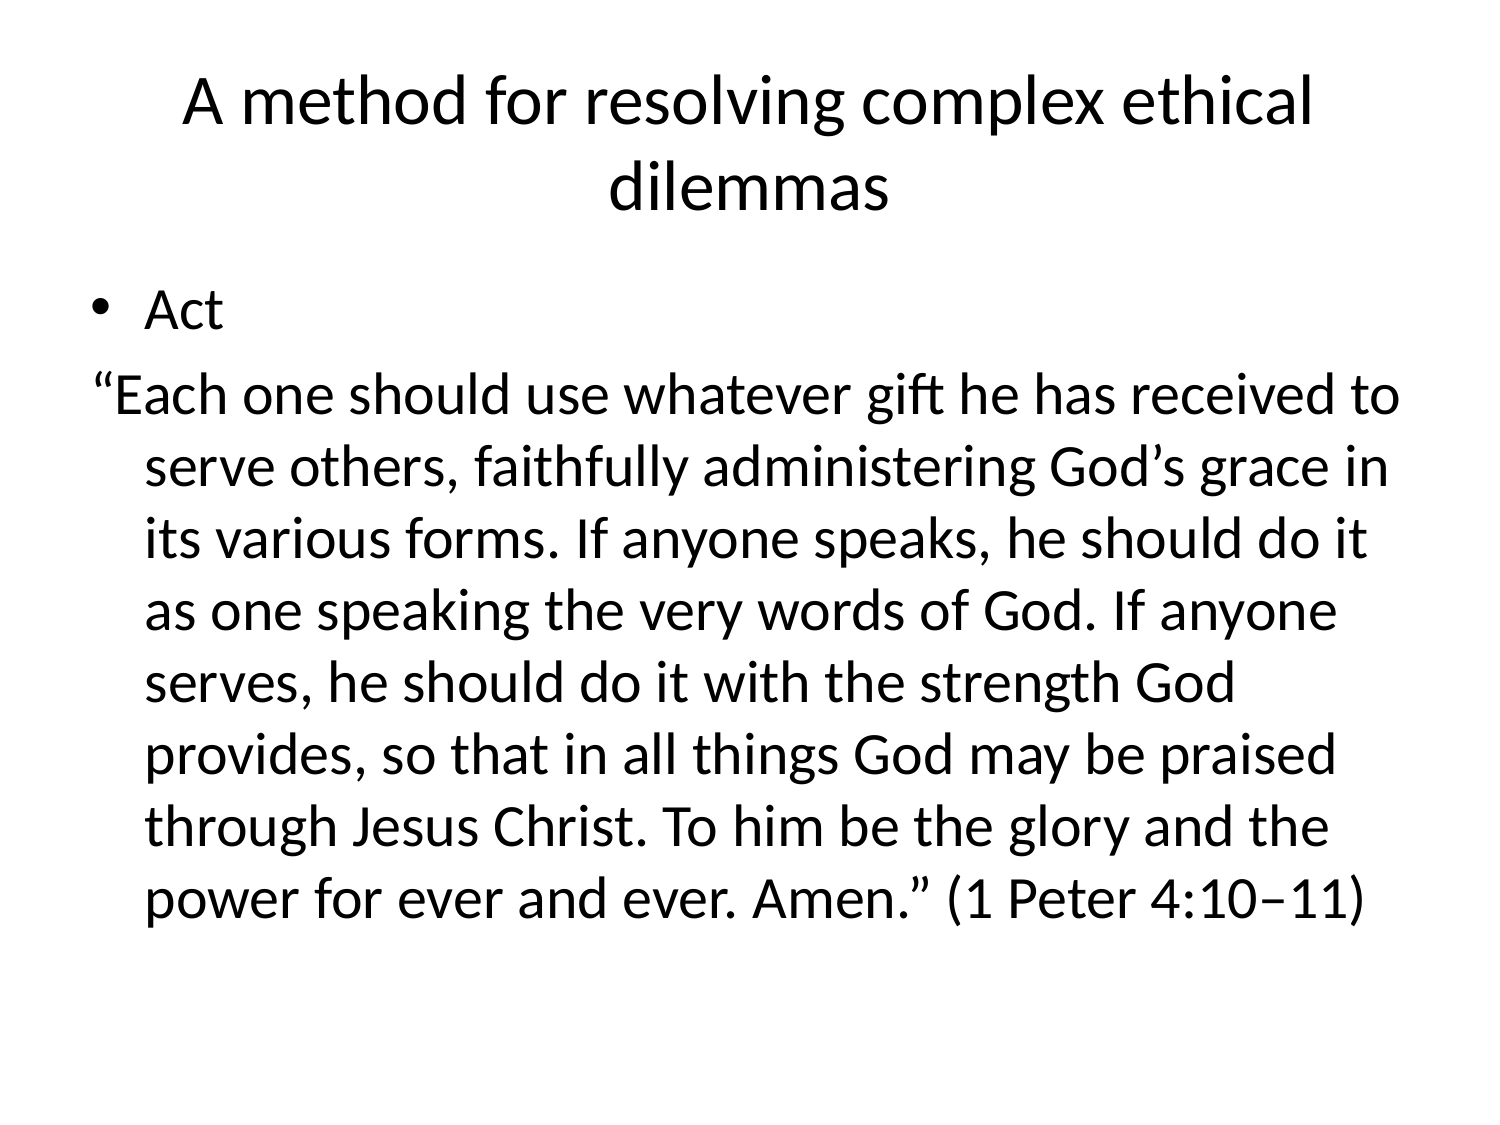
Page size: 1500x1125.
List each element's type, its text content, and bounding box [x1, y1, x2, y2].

list Act “Each one should use whatever gift he has received to serve others, faithfully administering God’s grace in its various forms. If anyone speaks, he should do it as one speaking the very words of God. If anyone serves, he should do it with the strength God provides, so that in all things God may be praised through Jesus Christ. To him be the glory and the power for ever and ever. Amen.” (1 Peter 4:10–11) [75, 262, 1425, 1005]
title A method for resolving complex ethical dilemmas [75, 45, 1425, 233]
